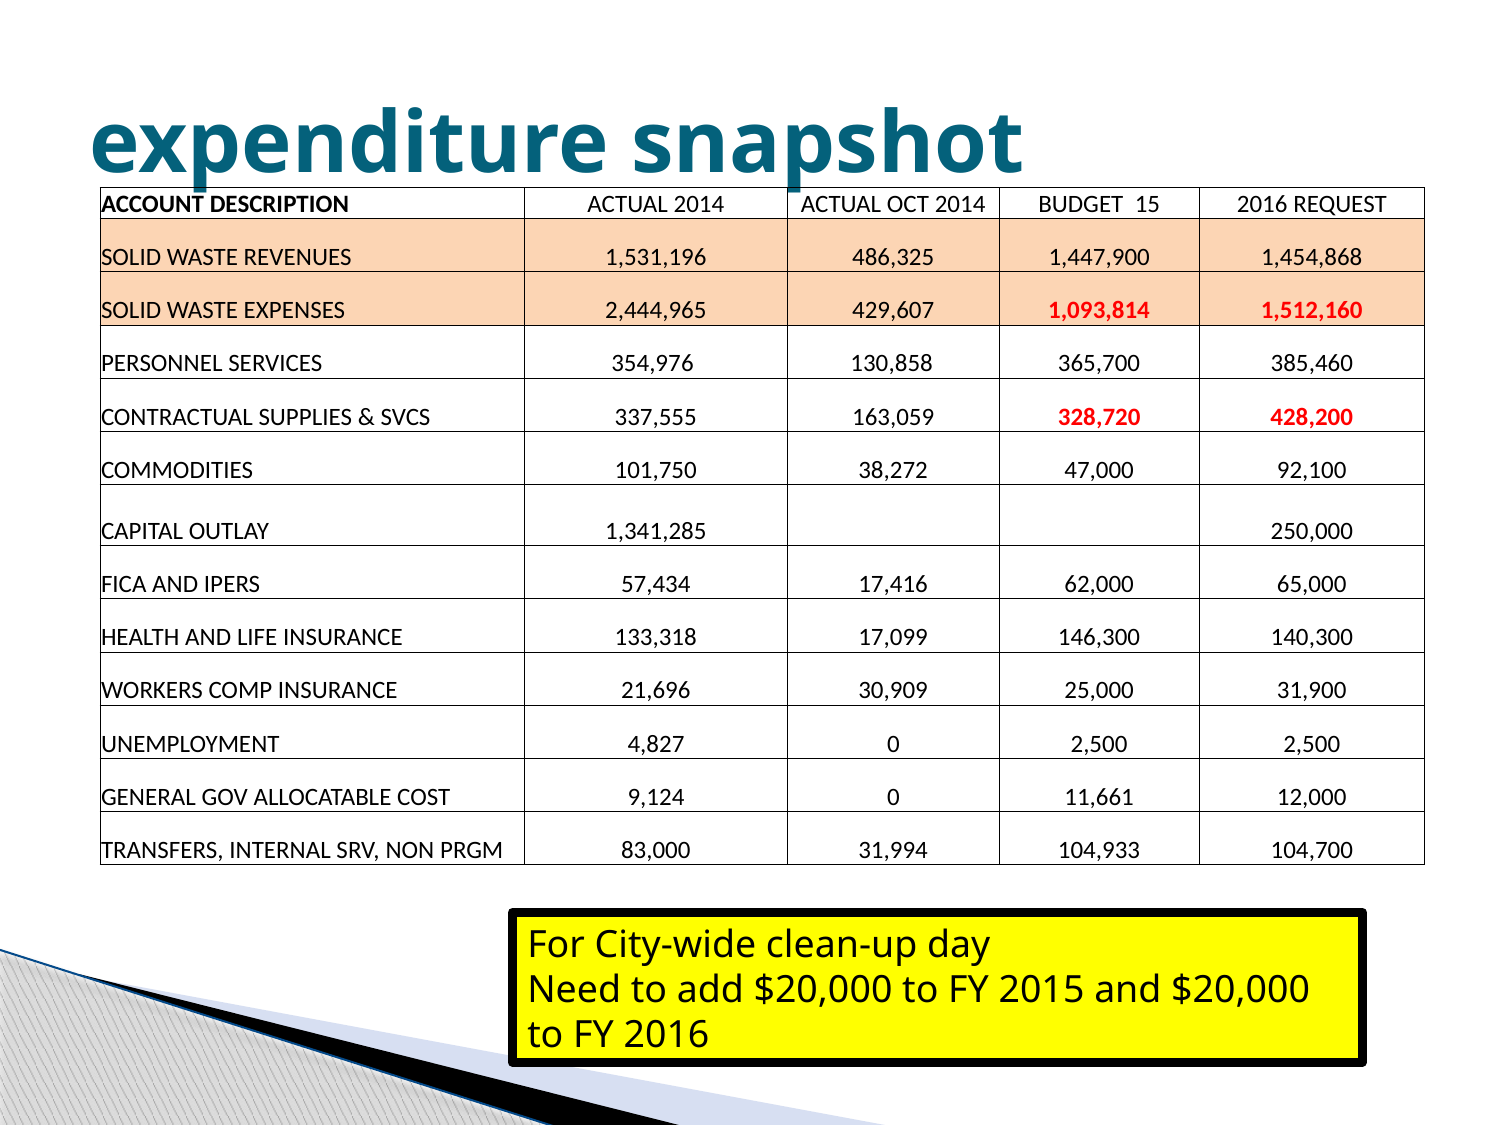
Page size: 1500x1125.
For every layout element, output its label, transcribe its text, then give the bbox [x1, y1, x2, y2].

table_cell 31,900 [1200, 653, 1424, 705]
table_cell 25,000 [1000, 653, 1199, 705]
table_cell 0 [788, 706, 999, 758]
table_cell 9,124 [525, 759, 787, 811]
table_cell 83,000 [525, 812, 787, 864]
table_cell SOLID WASTE REVENUES [101, 219, 524, 271]
table_cell 133,318 [525, 599, 787, 652]
table_cell GENERAL GOV ALLOCATABLE COST [101, 759, 524, 811]
table_cell 1,454,868 [1200, 219, 1424, 271]
table_cell COMMODITIES [101, 432, 524, 484]
table_cell 1,093,814 [1000, 272, 1199, 325]
table_cell SOLID WASTE EXPENSES [101, 272, 524, 325]
table_cell 2,500 [1000, 706, 1199, 758]
table_cell 146,300 [1000, 599, 1199, 652]
table_cell 1,512,160 [1200, 272, 1424, 325]
table_cell 17,099 [788, 599, 999, 652]
table_cell 101,750 [525, 432, 787, 484]
text_box [74, 799, 1438, 1040]
table_cell [788, 485, 999, 545]
table_cell 38,272 [788, 432, 999, 484]
table_cell FICA AND IPERS [101, 546, 524, 598]
table_cell 130,858 [788, 326, 999, 378]
table_cell CONTRACTUAL SUPPLIES & SVCS [101, 379, 524, 431]
table_cell 12,000 [1200, 759, 1424, 811]
table_cell 57,434 [525, 546, 787, 598]
table_cell 1,447,900 [1000, 219, 1199, 271]
table_cell 0 [788, 759, 999, 811]
table_cell 328,720 [1000, 379, 1199, 431]
table_cell 2,500 [1200, 706, 1424, 758]
table_cell 30,909 [788, 653, 999, 705]
title expenditure snapshot [75, 45, 1425, 233]
table_cell 92,100 [1200, 432, 1424, 484]
table_cell 62,000 [1000, 546, 1199, 598]
table_cell 250,000 [1200, 485, 1424, 545]
table_cell 4,827 [525, 706, 787, 758]
table_cell 1,341,285 [525, 485, 787, 545]
table_cell TRANSFERS, INTERNAL SRV, NON PRGM [101, 812, 524, 864]
table_cell WORKERS COMP INSURANCE [101, 653, 524, 705]
table_cell 65,000 [1200, 546, 1424, 598]
table_header BUDGET 15 [1000, 188, 1199, 218]
table_cell 365,700 [1000, 326, 1199, 378]
table_cell HEALTH AND LIFE INSURANCE [101, 599, 524, 652]
table_cell 21,696 [525, 653, 787, 705]
table_header 2016 REQUEST [1200, 188, 1424, 218]
table_cell UNEMPLOYMENT [101, 706, 524, 758]
table_cell 1,531,196 [525, 219, 787, 271]
table_cell 11,661 [1000, 759, 1199, 811]
table_cell 47,000 [1000, 432, 1199, 484]
table_cell 140,300 [1200, 599, 1424, 652]
table_cell 337,555 [525, 379, 787, 431]
text_box For City-wide clean-up day Need to add $20,000 to FY 2015 and $20,000 to FY 2016 [508, 908, 1367, 1067]
table_cell CAPITAL OUTLAY [101, 485, 524, 545]
table_cell PERSONNEL SERVICES [101, 326, 524, 378]
table_cell 163,059 [788, 379, 999, 431]
table_cell 385,460 [1200, 326, 1424, 378]
table_cell 104,700 [1200, 812, 1424, 864]
table_cell 17,416 [788, 546, 999, 598]
table_header ACTUAL 2014 [525, 188, 787, 218]
table_cell 429,607 [788, 272, 999, 325]
table_header ACTUAL OCT 2014 [788, 188, 999, 218]
table_cell 486,325 [788, 219, 999, 271]
table_cell 2,444,965 [525, 272, 787, 325]
table_cell [1000, 485, 1199, 545]
table_header ACCOUNT DESCRIPTION [101, 188, 524, 218]
table_cell 428,200 [1200, 379, 1424, 431]
table_cell 104,933 [1000, 812, 1199, 864]
table_cell 31,994 [788, 812, 999, 864]
table_cell 354,976 [525, 326, 787, 378]
